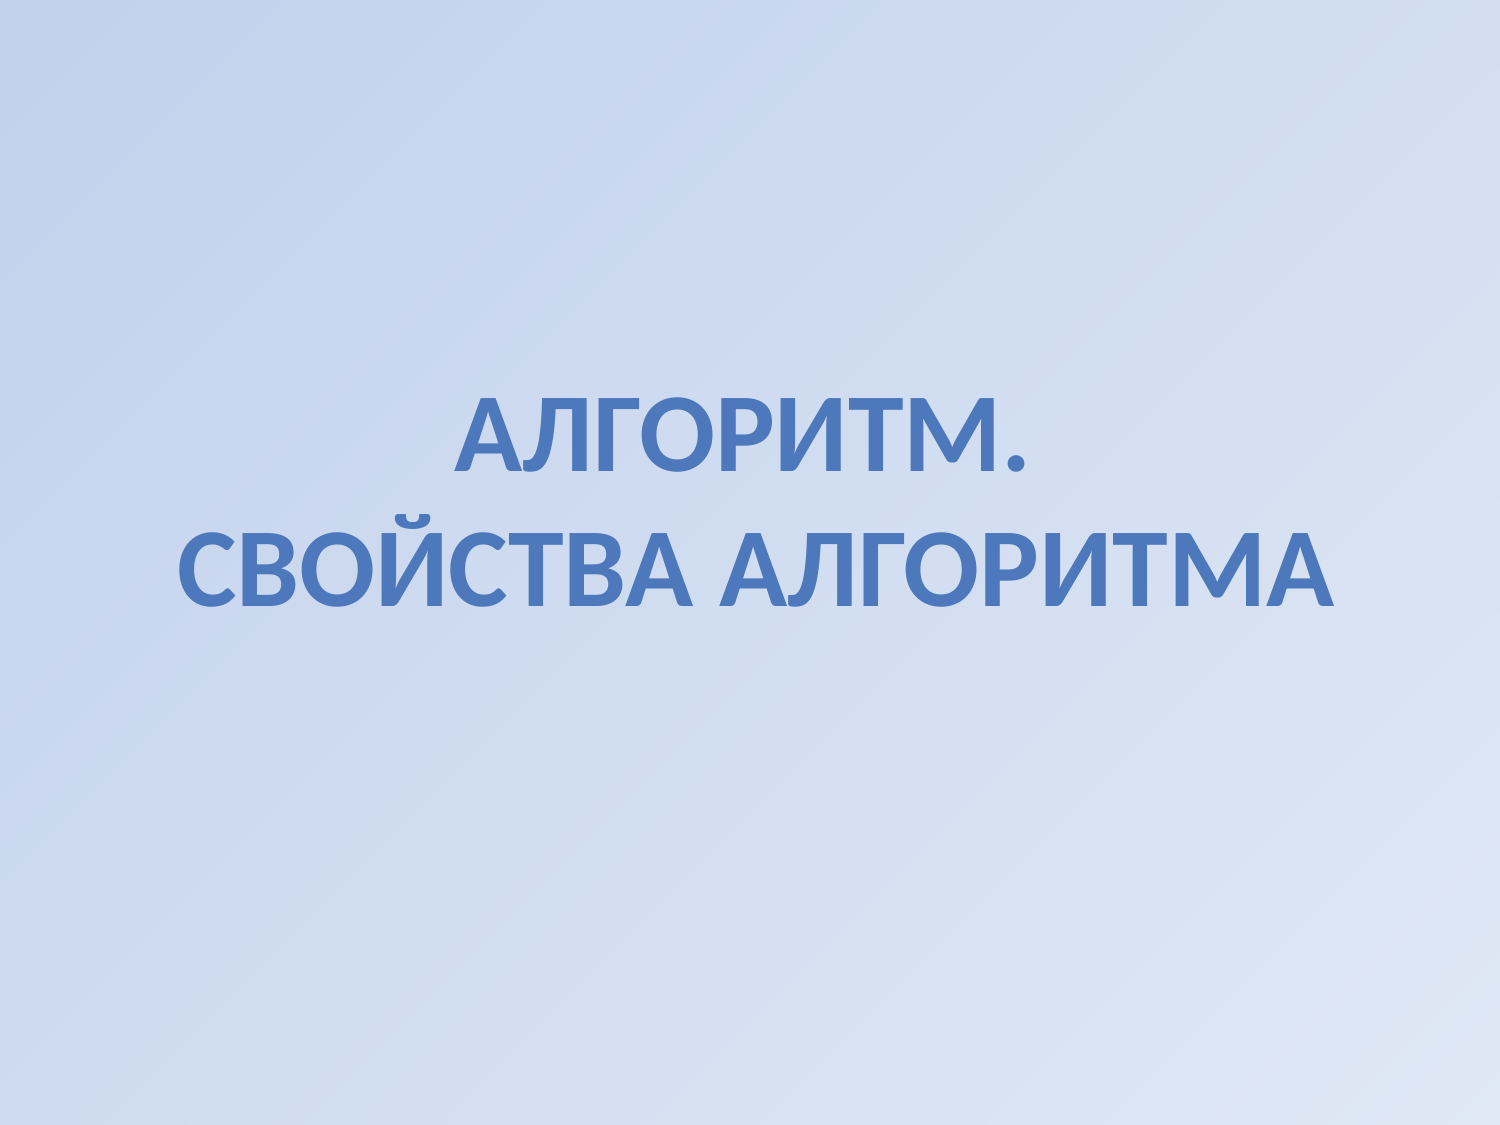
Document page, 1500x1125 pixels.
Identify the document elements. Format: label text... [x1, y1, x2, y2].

text_box АЛГОРИТМ. СВОЙСТВА АЛГОРИТМА [70, 351, 1417, 637]
